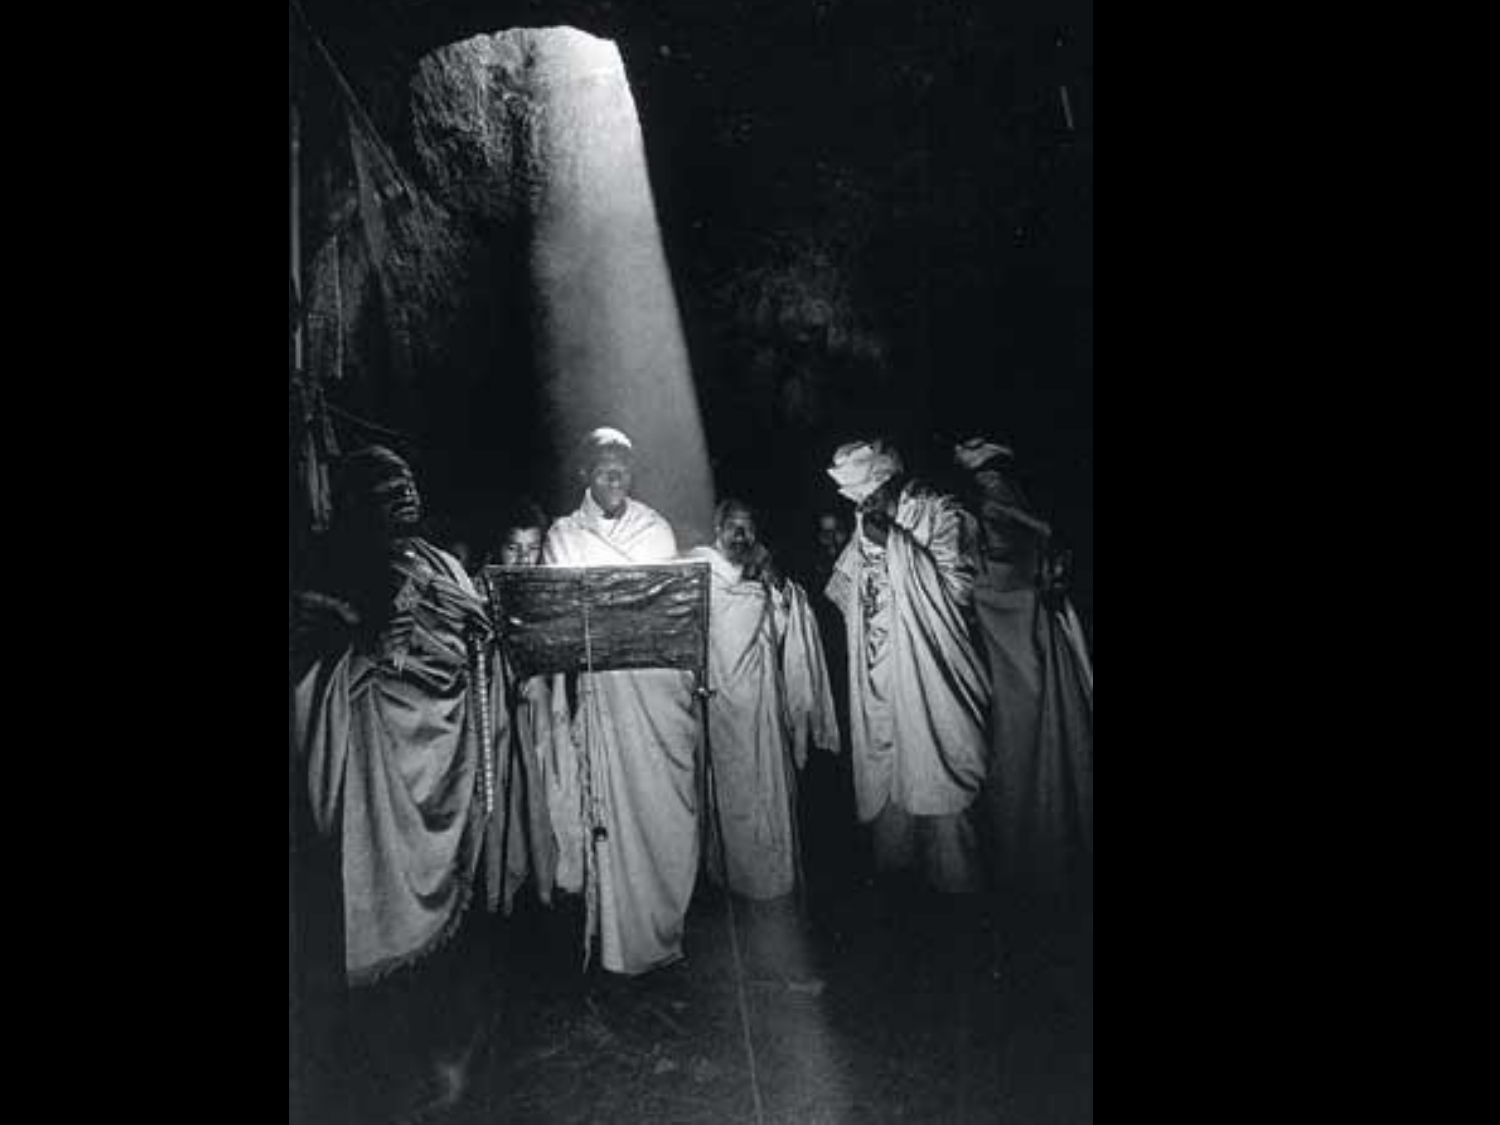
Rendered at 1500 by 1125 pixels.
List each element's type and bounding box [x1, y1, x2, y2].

picture [288, 0, 1093, 1125]
